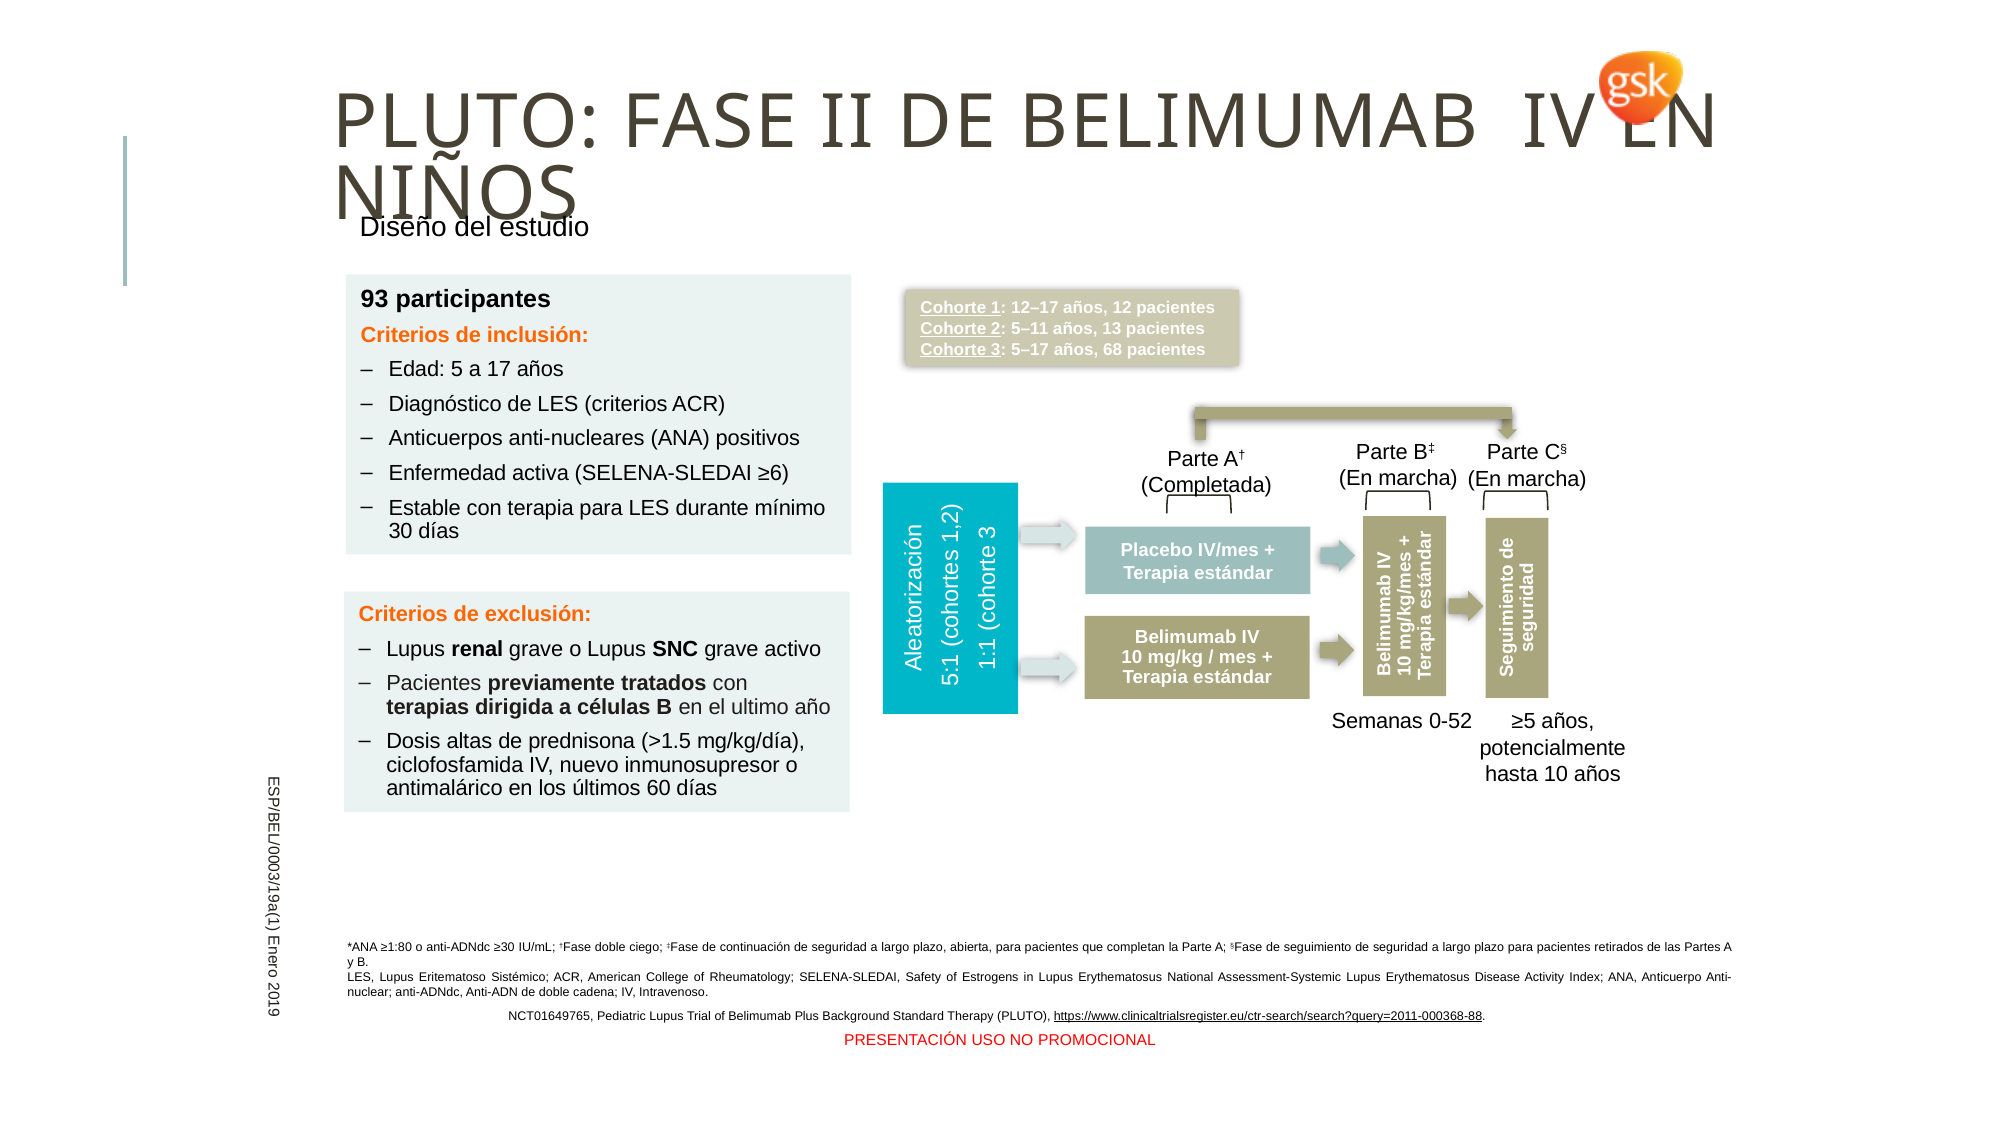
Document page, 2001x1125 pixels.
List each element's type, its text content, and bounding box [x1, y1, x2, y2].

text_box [1195, 407, 1518, 440]
text_box PRESENTACIÓN USO NO PROMOCIONAL [734, 1022, 1266, 1056]
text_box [882, 429, 1642, 821]
title PLUTO: fase II de Belimumab IV en NIÑOS [317, 82, 1818, 242]
text_box *ANA ≥1:80 o anti-ADNdc ≥30 IU/mL; †Fase doble ciego; ‡Fase de continuación de seguridad a largo plazo, abierta, para pacientes que completan la Parte A; §Fase de seguimiento de seguridad a largo plazo para pacientes retirados de las Partes A y B. LES, Lupus Eritematoso Sistémico; ACR, American College of Rheumatology; SELENA-SLEDAI, Safety of Estrogens in Lupus Erythematosus National Assessment-Systemic Lupus Erythematosus Disease Activity Index; ANA, Anticuerpo Anti-nuclear; anti-ADNdc, Anti-ADN de doble cadena; IV, Intravenoso. [332, 931, 1746, 1007]
text_box ESP/BEL/0003/19a(1) Enero 2019 [276, 701, 285, 1092]
text_box 93 participantes Criterios de inclusión: Edad: 5 a 17 años Diagnóstico de LES (criterios ACR) Anticuerpos anti-nucleares (ANA) positivos Enfermedad activa (SELENA-SLEDAI ≥6) Estable con terapia para LES durante mínimo 30 días [345, 274, 852, 555]
text_box Cohorte 1: 12–17 años, 12 pacientes Cohorte 2: 5–11 años, 13 pacientes Cohorte 3: 5–17 años, 68 pacientes [905, 289, 1289, 367]
text_box NCT01649765, Pediatric Lupus Trial of Belimumab Plus Background Standard Therapy (PLUTO), https://www.clinicaltrialsregister.eu/ctr-search/search?query=2011-000368-88. [508, 1007, 1496, 1023]
text_box Criterios de exclusión: Lupus renal grave o Lupus SNC grave activo Pacientes previamente tratados con terapias dirigida a células B en el ultimo año Dosis altas de prednisona (>1.5 mg/kg/día), ciclofosfamida IV, nuevo inmunosupresor o antimalárico en los últimos 60 días [343, 591, 850, 812]
picture [1598, 51, 1684, 125]
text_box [1448, 517, 1550, 699]
text_box Diseño del estudio [332, 201, 617, 242]
